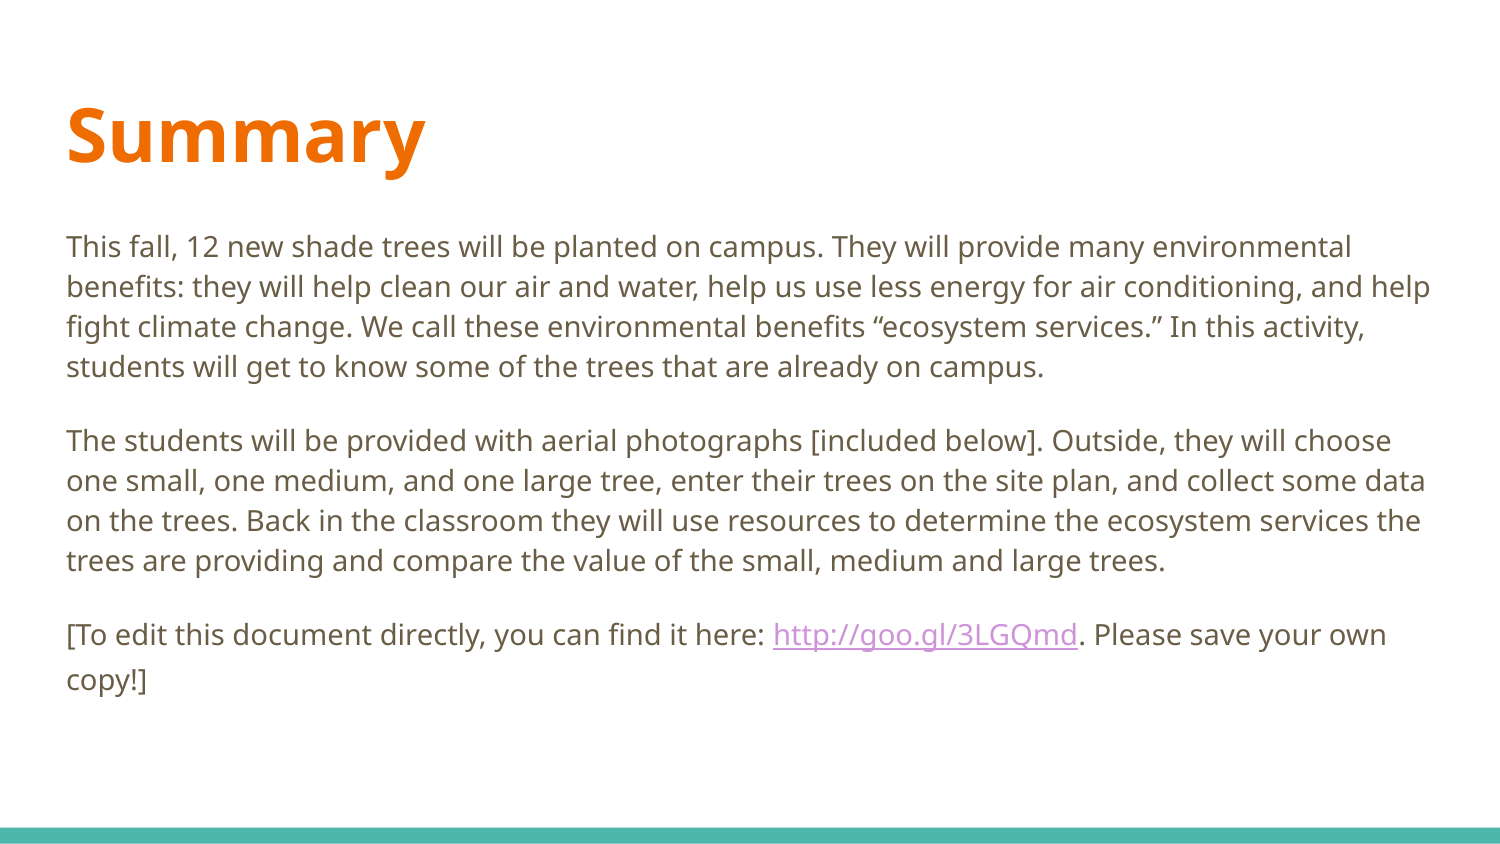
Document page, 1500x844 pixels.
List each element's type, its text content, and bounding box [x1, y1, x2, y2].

list This fall, 12 new shade trees will be planted on campus. They will provide many environmental benefits: they will help clean our air and water, help us use less energy for air conditioning, and help fight climate change. We call these environmental benefits “ecosystem services.” In this activity, students will get to know some of the trees that are already on campus. The students will be provided with aerial photographs [included below]. Outside, they will choose one small, one medium, and one large tree, enter their trees on the site plan, and collect some data on the trees. Back in the classroom they will use resources to determine the ecosystem services the trees are providing and compare the value of the small, medium and large trees. [To edit this document directly, you can find it here: http://goo.gl/3LGQmd. Please save your own copy!] [51, 207, 1449, 796]
title Summary [51, 72, 1449, 189]
